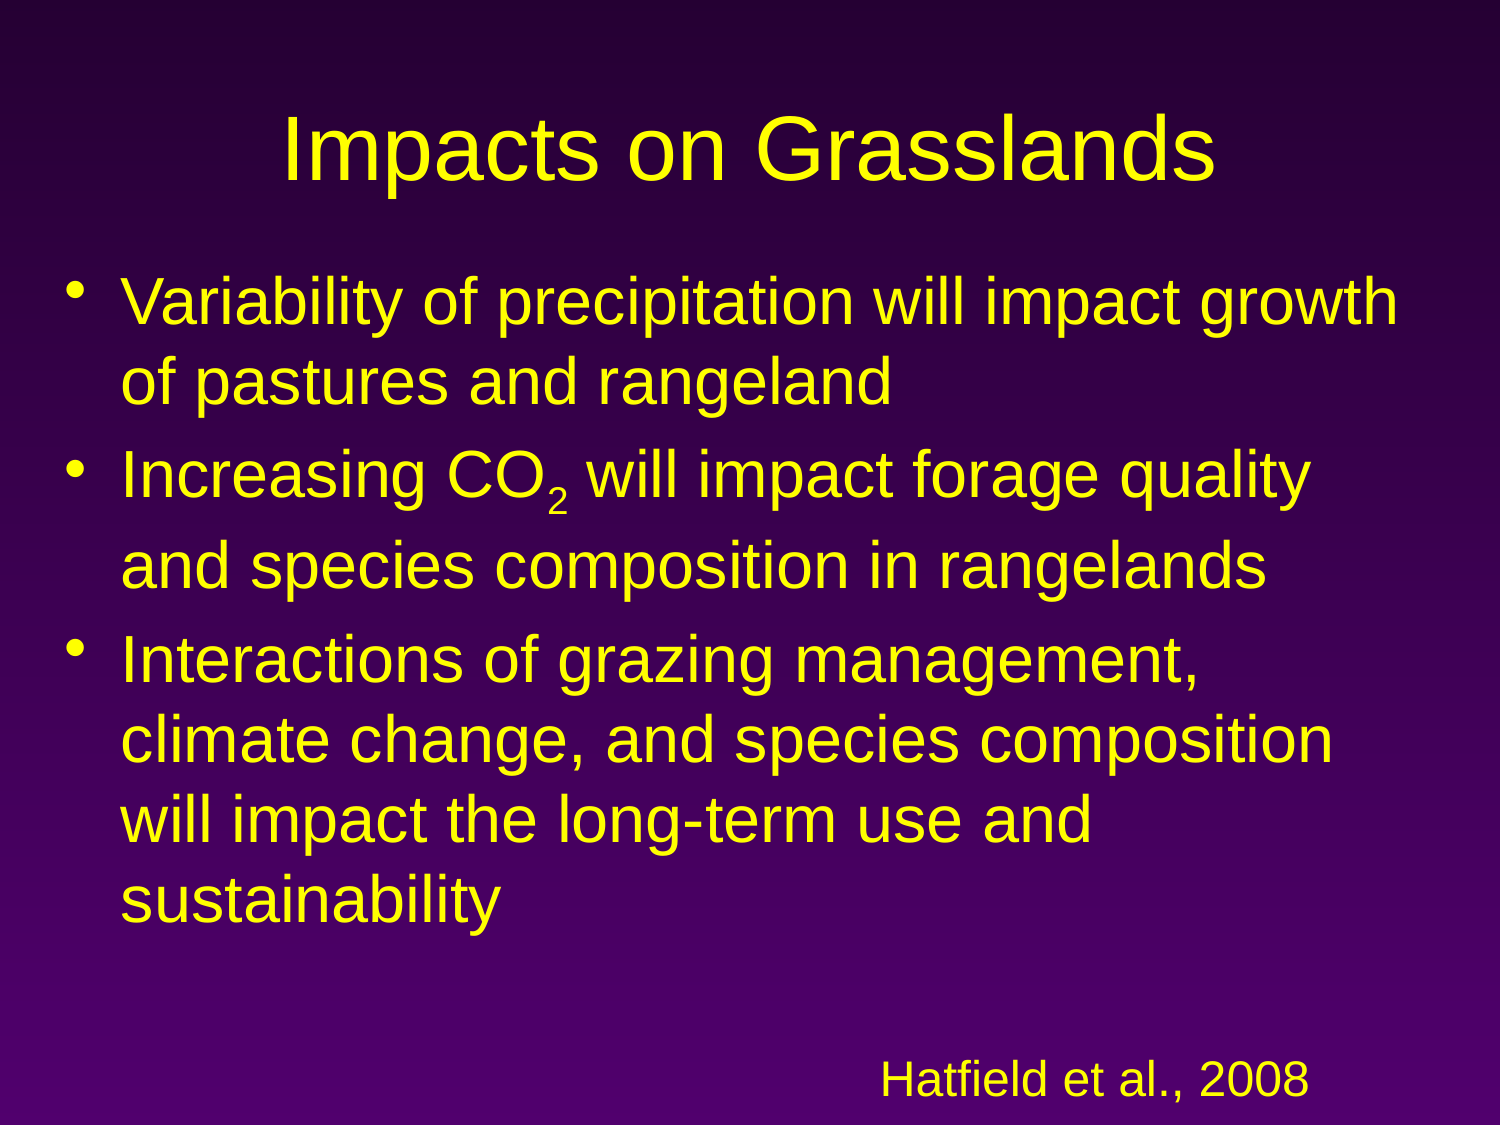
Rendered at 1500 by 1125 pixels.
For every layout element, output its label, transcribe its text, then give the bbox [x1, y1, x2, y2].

list Variability of precipitation will impact growth of pastures and rangeland Increasing CO2 will impact forage quality and species composition in rangelands Interactions of grazing management, climate change, and species composition will impact the long-term use and sustainability [49, 250, 1445, 1001]
title Impacts on Grasslands [112, 49, 1388, 238]
text_box Hatfield et al., 2008 [864, 1039, 1326, 1114]
